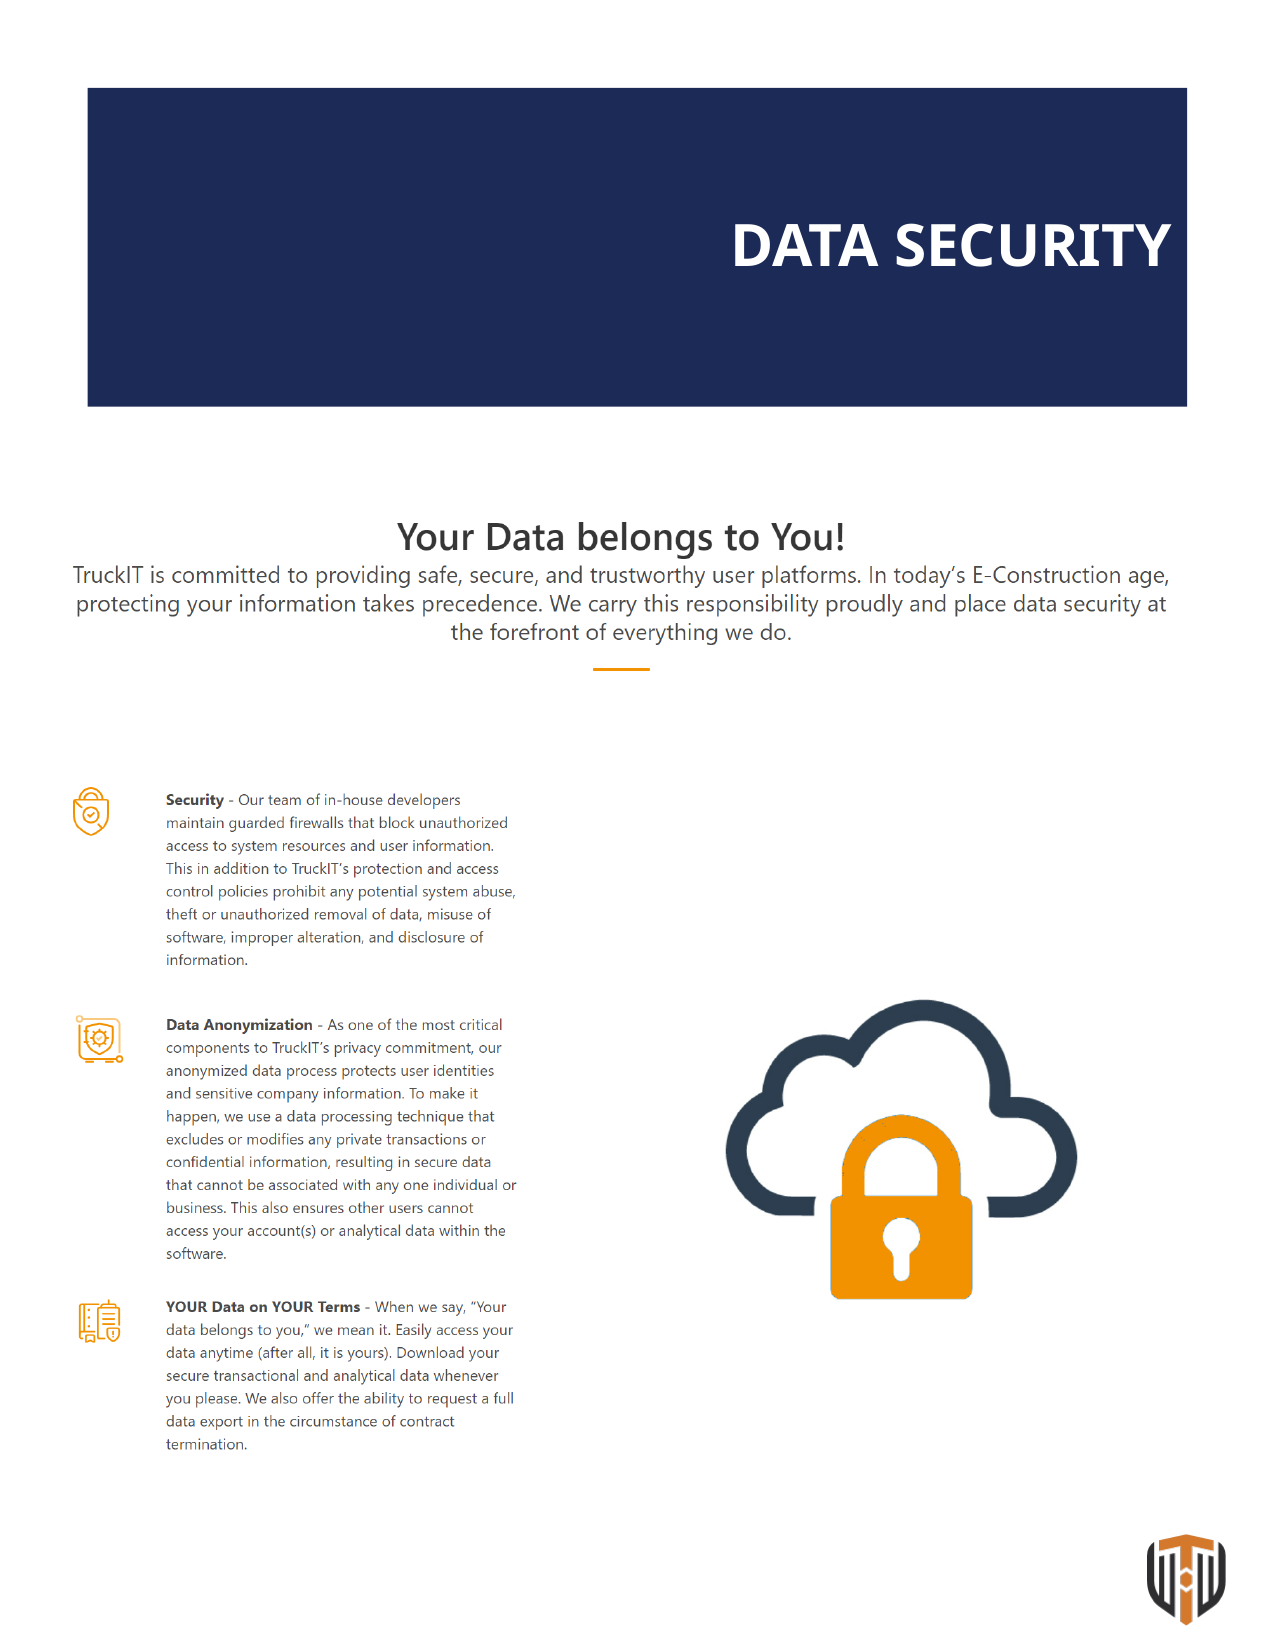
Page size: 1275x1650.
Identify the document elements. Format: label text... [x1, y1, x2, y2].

picture [30, 496, 1225, 1477]
picture [1147, 1534, 1228, 1626]
title DATA SECURITY [87, 87, 1188, 407]
